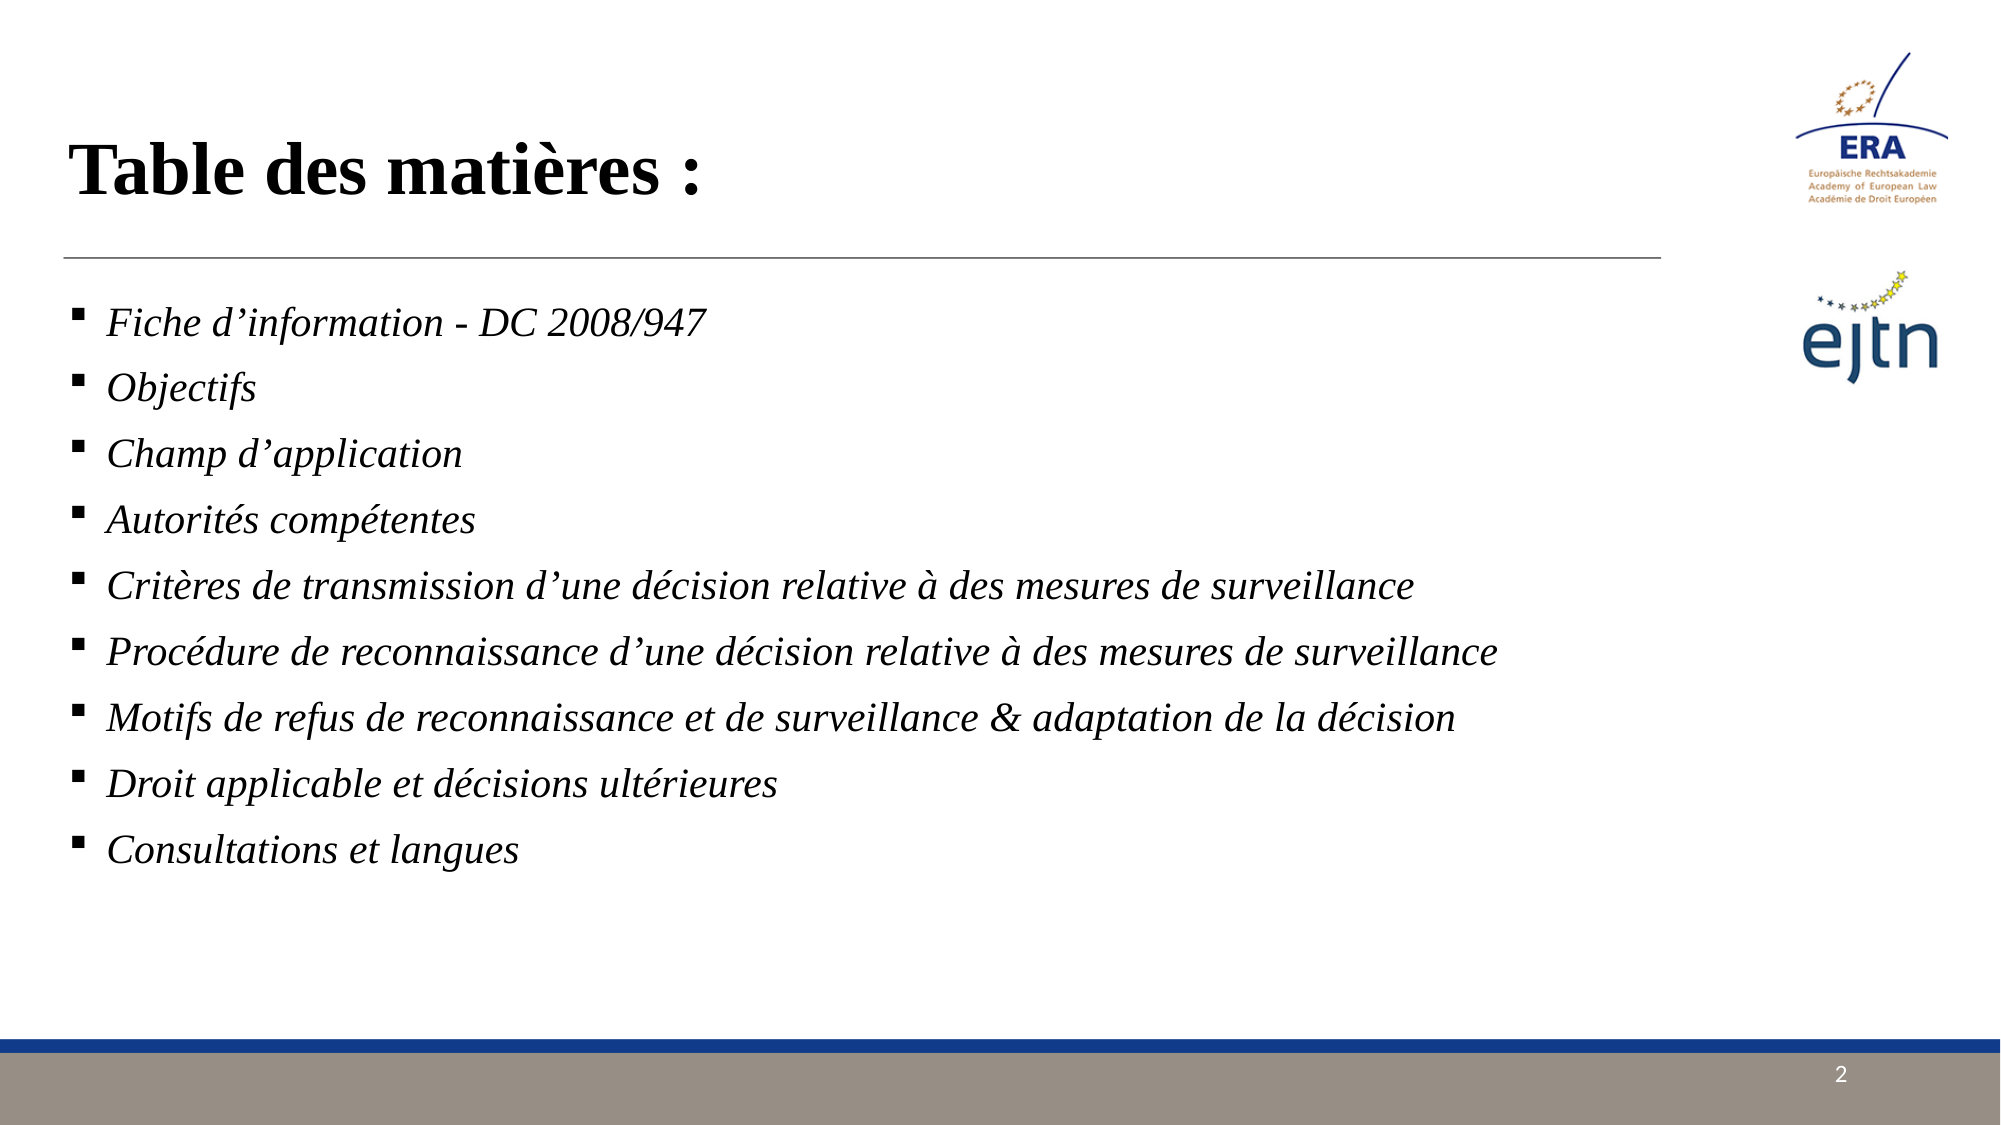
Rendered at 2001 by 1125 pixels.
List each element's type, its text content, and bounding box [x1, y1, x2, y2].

title Table des matières : [53, 76, 1843, 264]
list Fiche d’information - DC 2008/947 Objectifs Champ d’application Autorités compétentes Critères de transmission d’une décision relative à des mesures de surveillance Procédure de reconnaissance d’une décision relative à des mesures de surveillance Motifs de refus de reconnaissance et de surveillance & adaptation de la décision Droit applicable et décisions ultérieures Consultations et langues [53, 292, 1740, 1014]
slide_number 2 [1412, 1042, 1863, 1103]
picture [0, 0, 2001, 1125]
